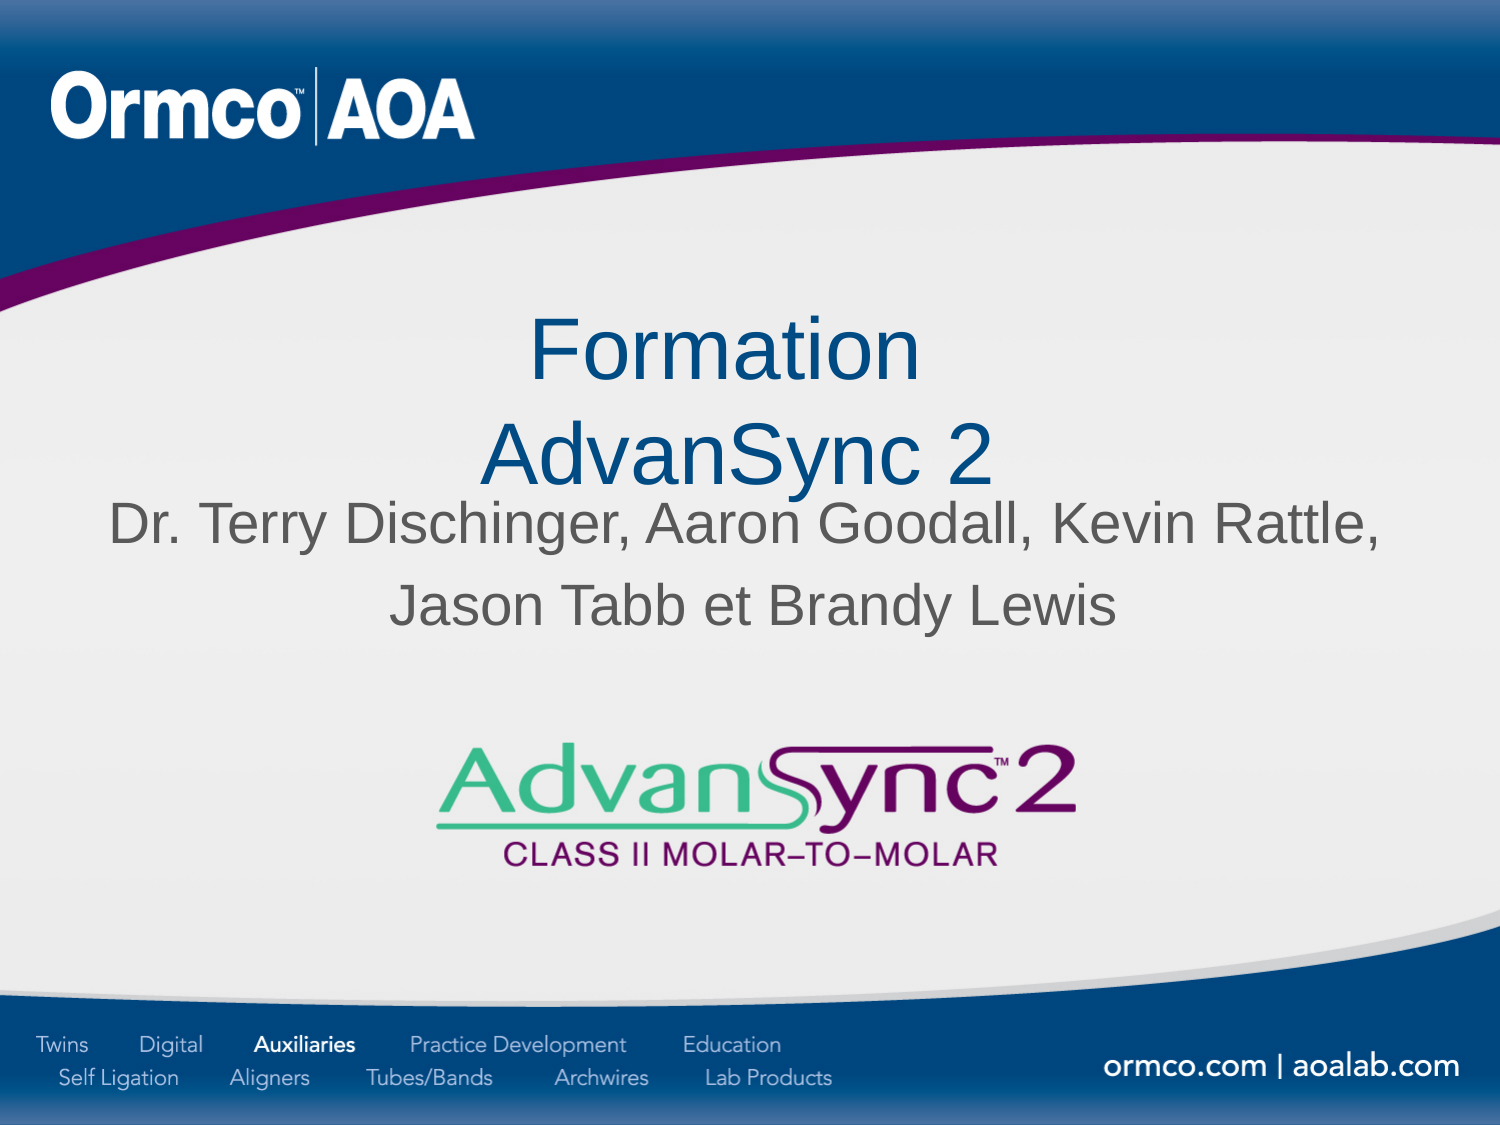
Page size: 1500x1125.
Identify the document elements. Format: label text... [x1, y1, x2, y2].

subtitle Dr. Terry Dischinger, Aaron Goodall, Kevin Rattle, Jason Tabb et Brandy Lewis [91, 478, 1417, 691]
picture [0, 0, 1500, 1125]
title Formation AdvanSync 2 [50, 278, 1450, 516]
